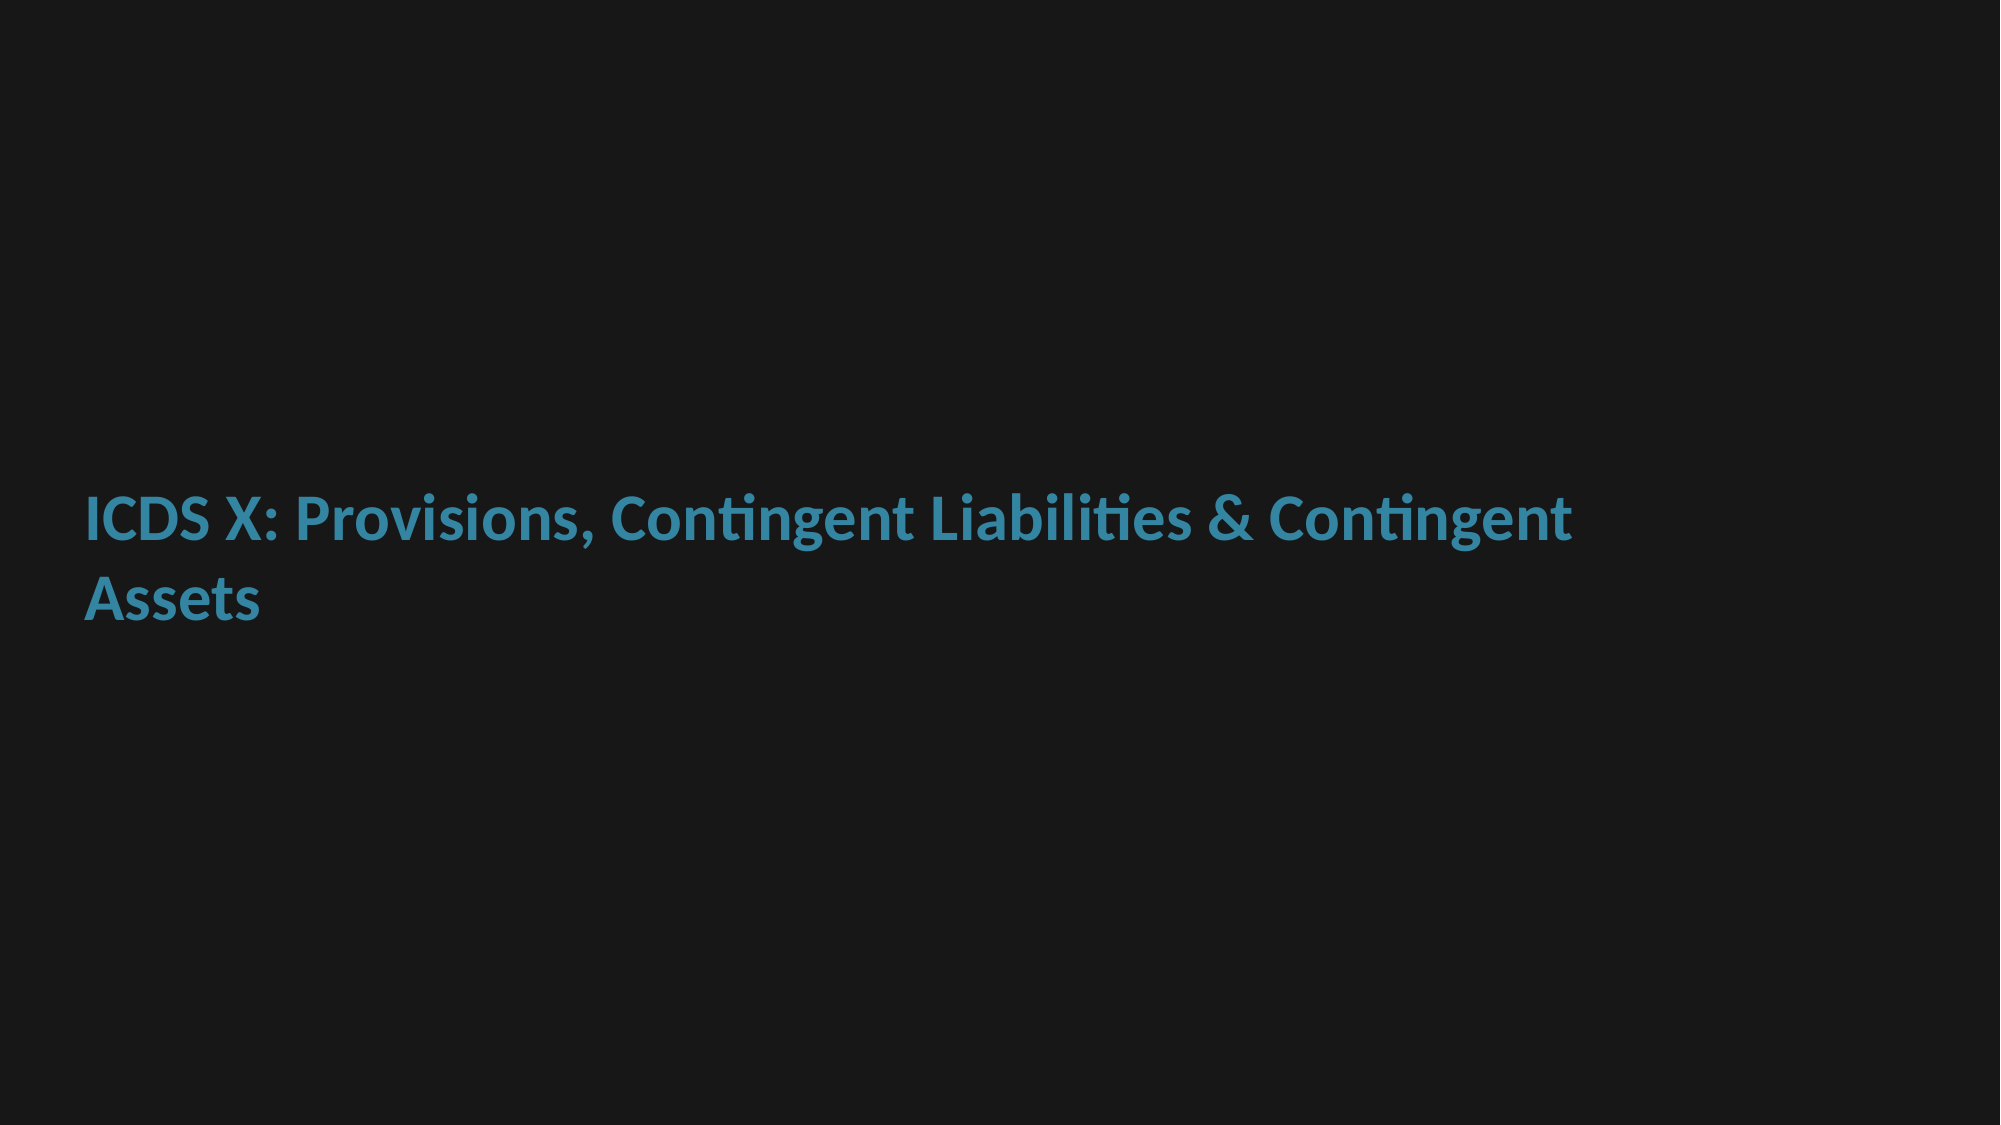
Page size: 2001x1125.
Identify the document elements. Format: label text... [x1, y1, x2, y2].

text_box ICDS X: Provisions, Contingent Liabilities & Contingent Assets [69, 466, 1613, 642]
